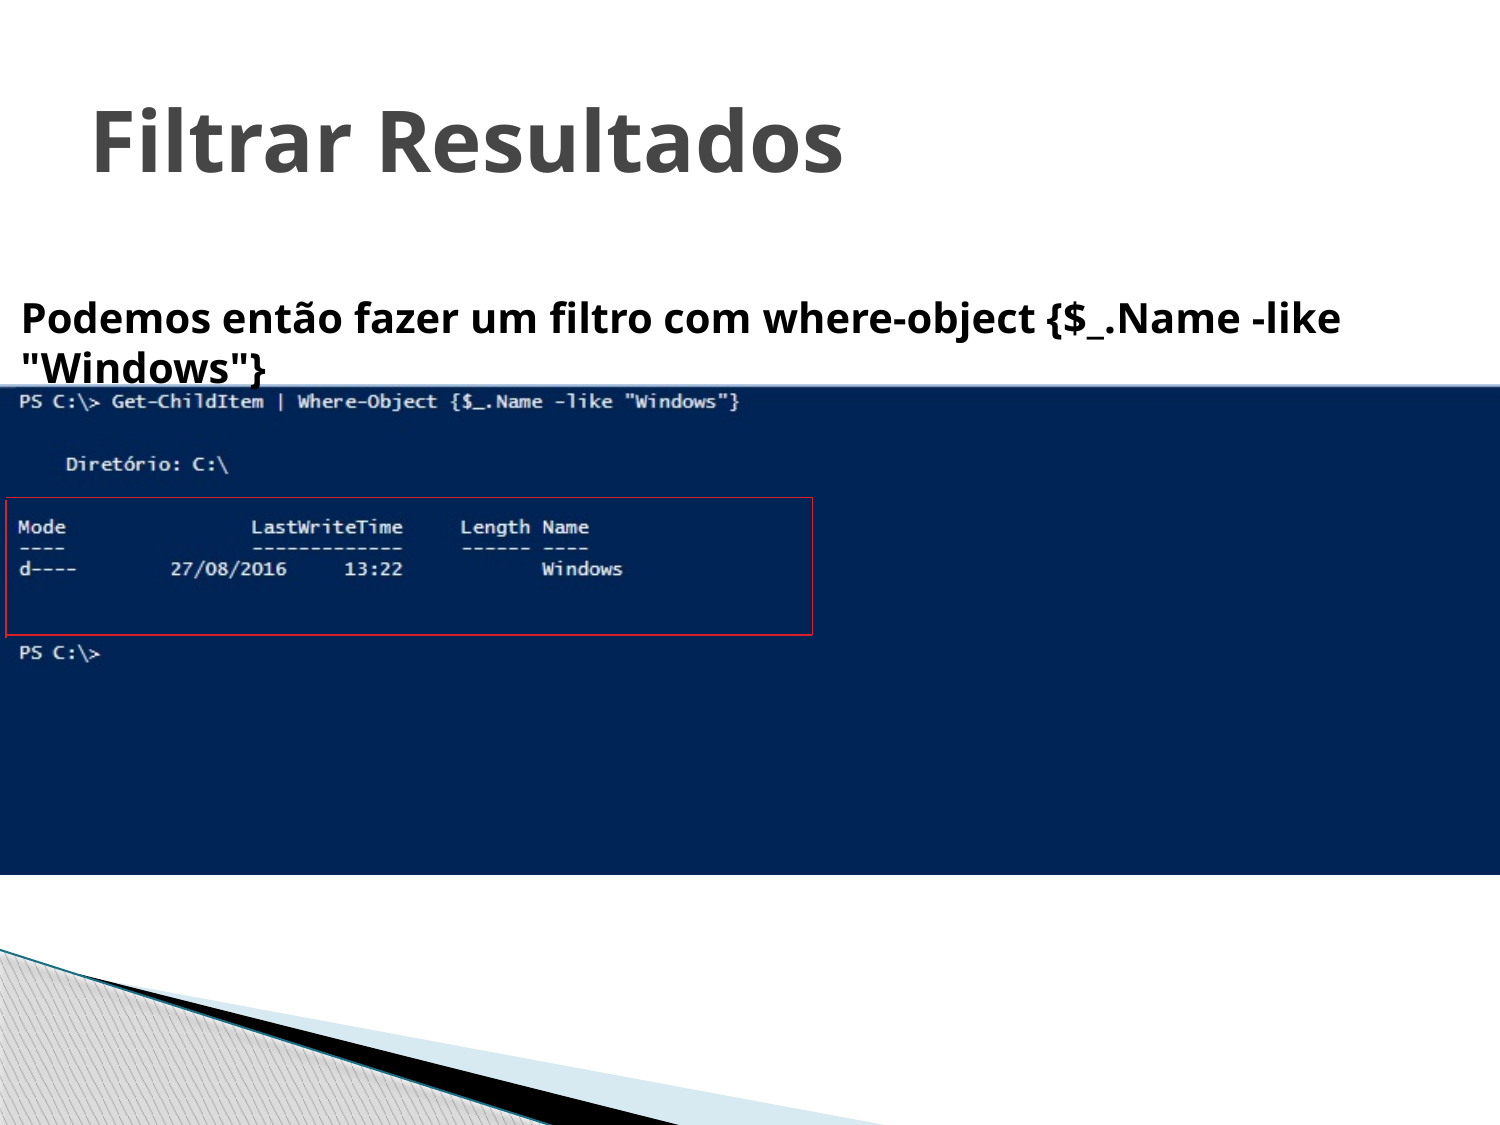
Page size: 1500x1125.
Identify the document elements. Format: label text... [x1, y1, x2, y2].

title Filtrar Resultados [75, 45, 1425, 233]
text_box Podemos então fazer um filtro com where-object {$_.Name -like "Windows"} [5, 284, 1425, 383]
picture [0, 383, 1500, 876]
